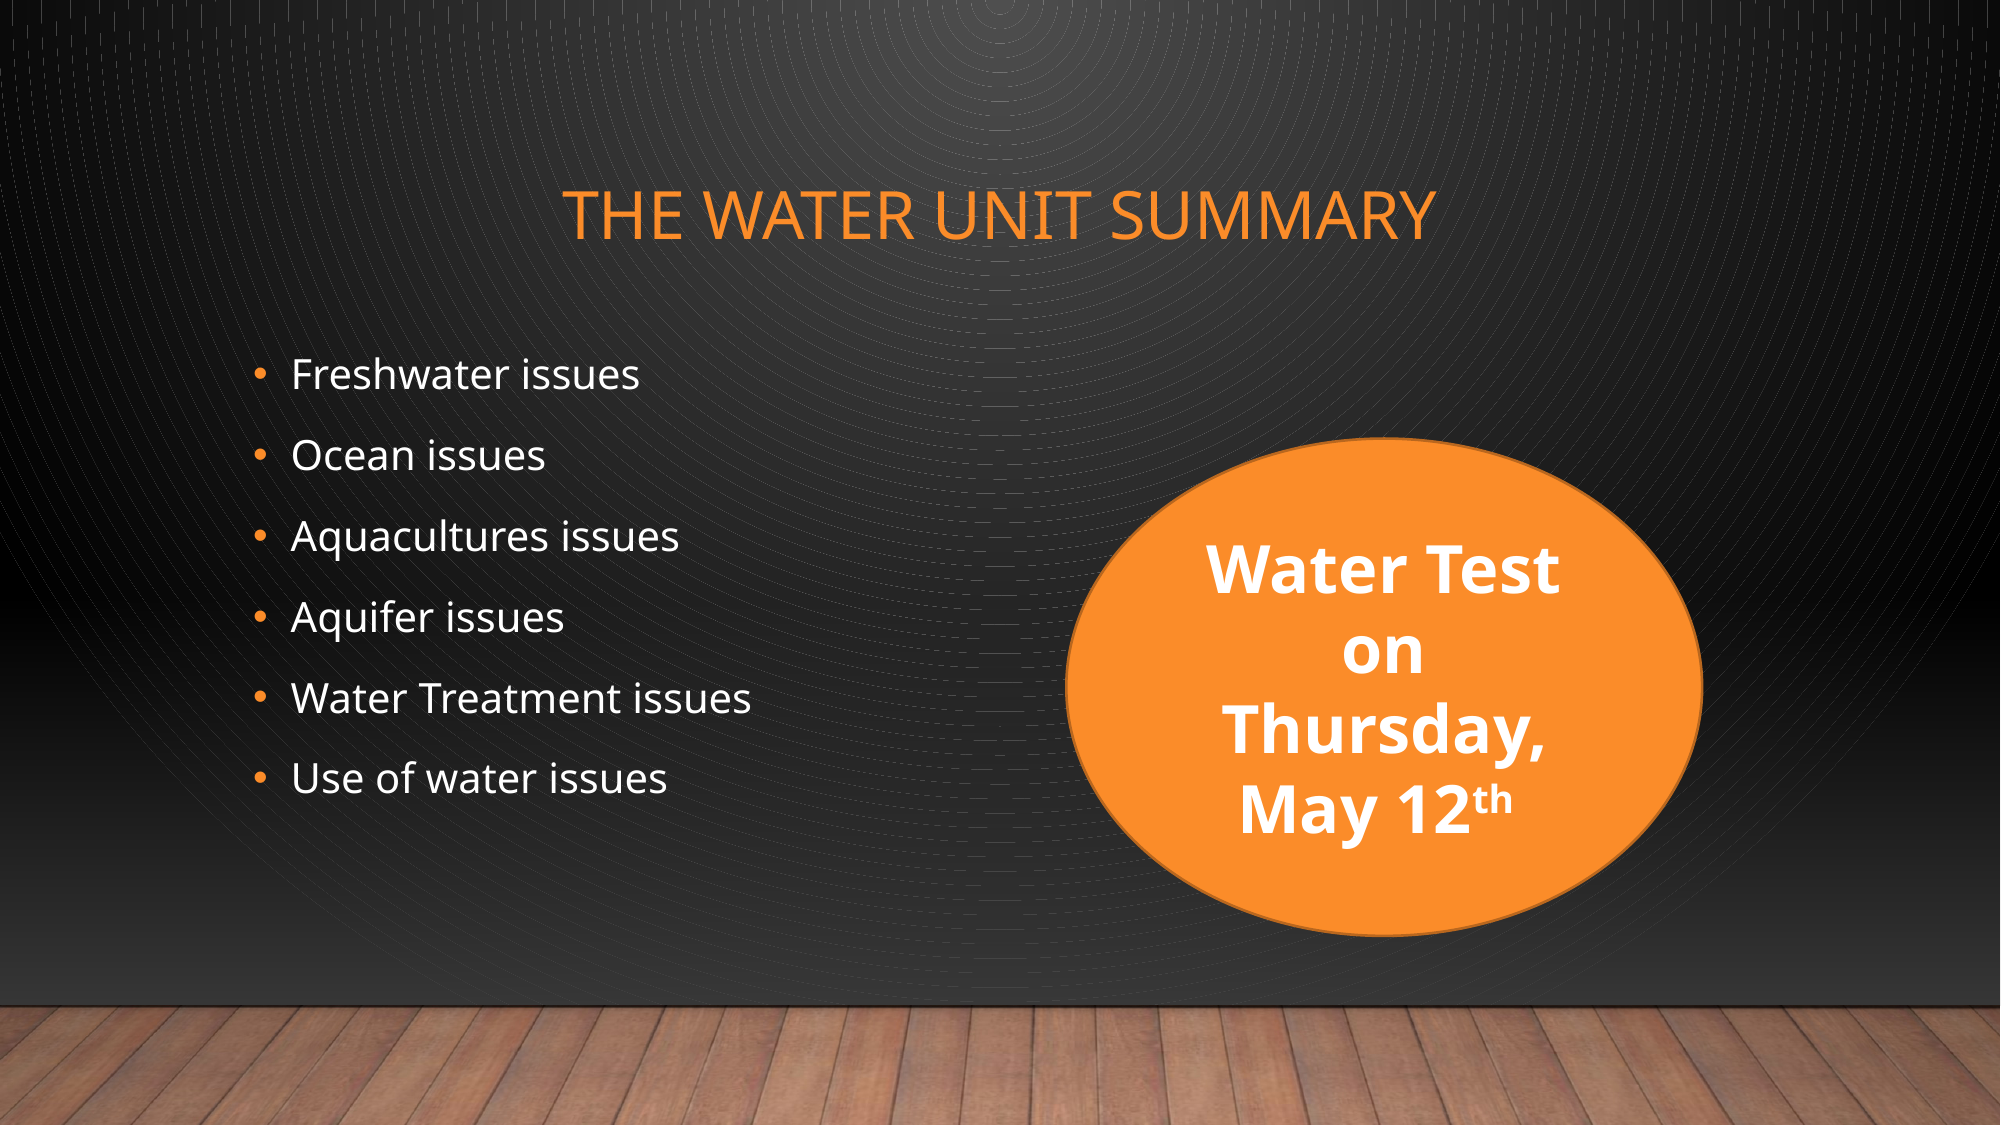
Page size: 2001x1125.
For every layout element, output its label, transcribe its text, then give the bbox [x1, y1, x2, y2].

picture [0, 1005, 2000, 1125]
title The Water Unit Summary [238, 131, 1763, 305]
text_box Water Test on Thursday, May 12th [1065, 437, 1704, 938]
list Freshwater issues Ocean issues Aquacultures issues Aquifer issues Water Treatment issues Use of water issues [238, 330, 1763, 897]
